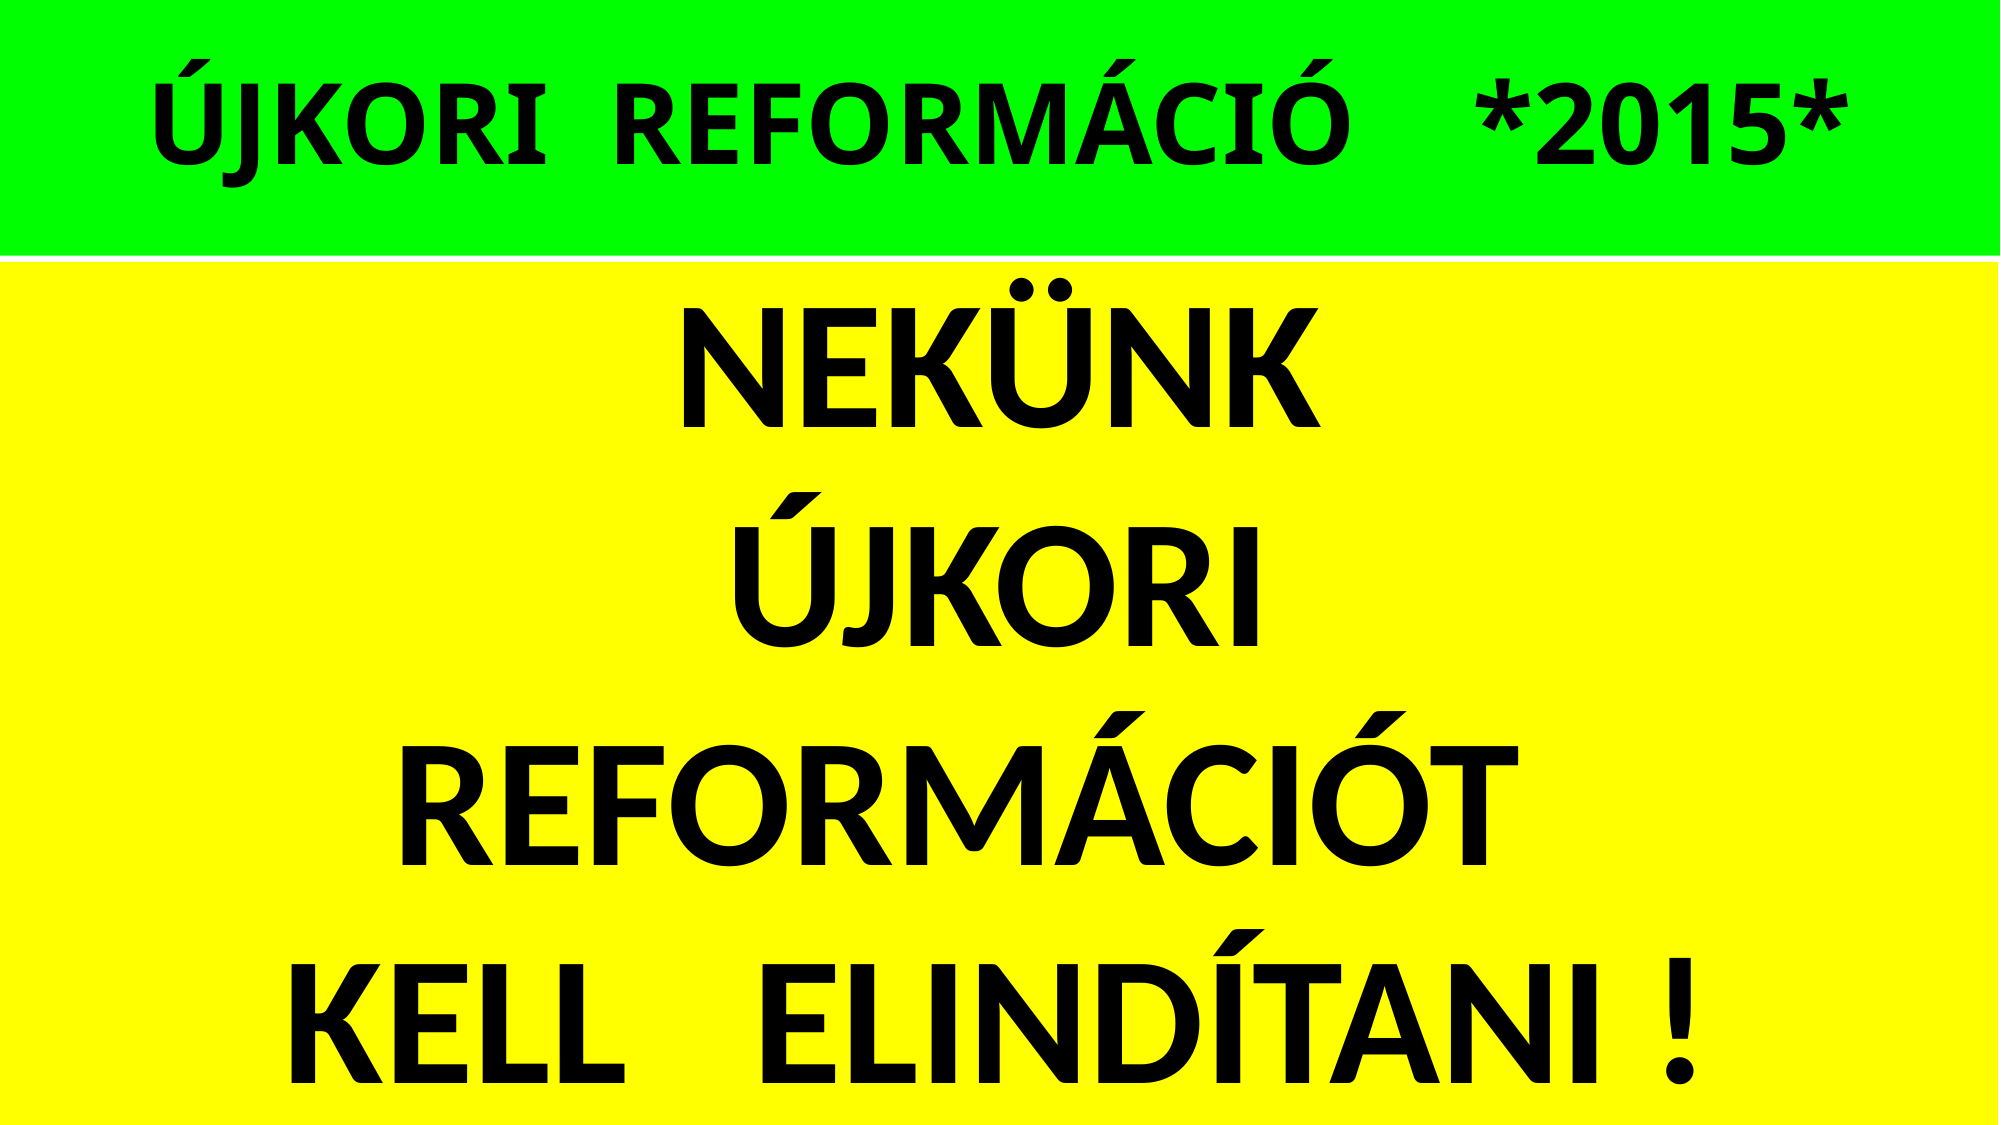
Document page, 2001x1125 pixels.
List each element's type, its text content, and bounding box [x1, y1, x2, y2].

title ÚJKORI REFORMÁCIÓ *2015* [0, 0, 2000, 256]
list NEKÜNK ÚJKORI REFORMÁCIÓT KELL ELINDÍTANI ! [0, 261, 1998, 1125]
